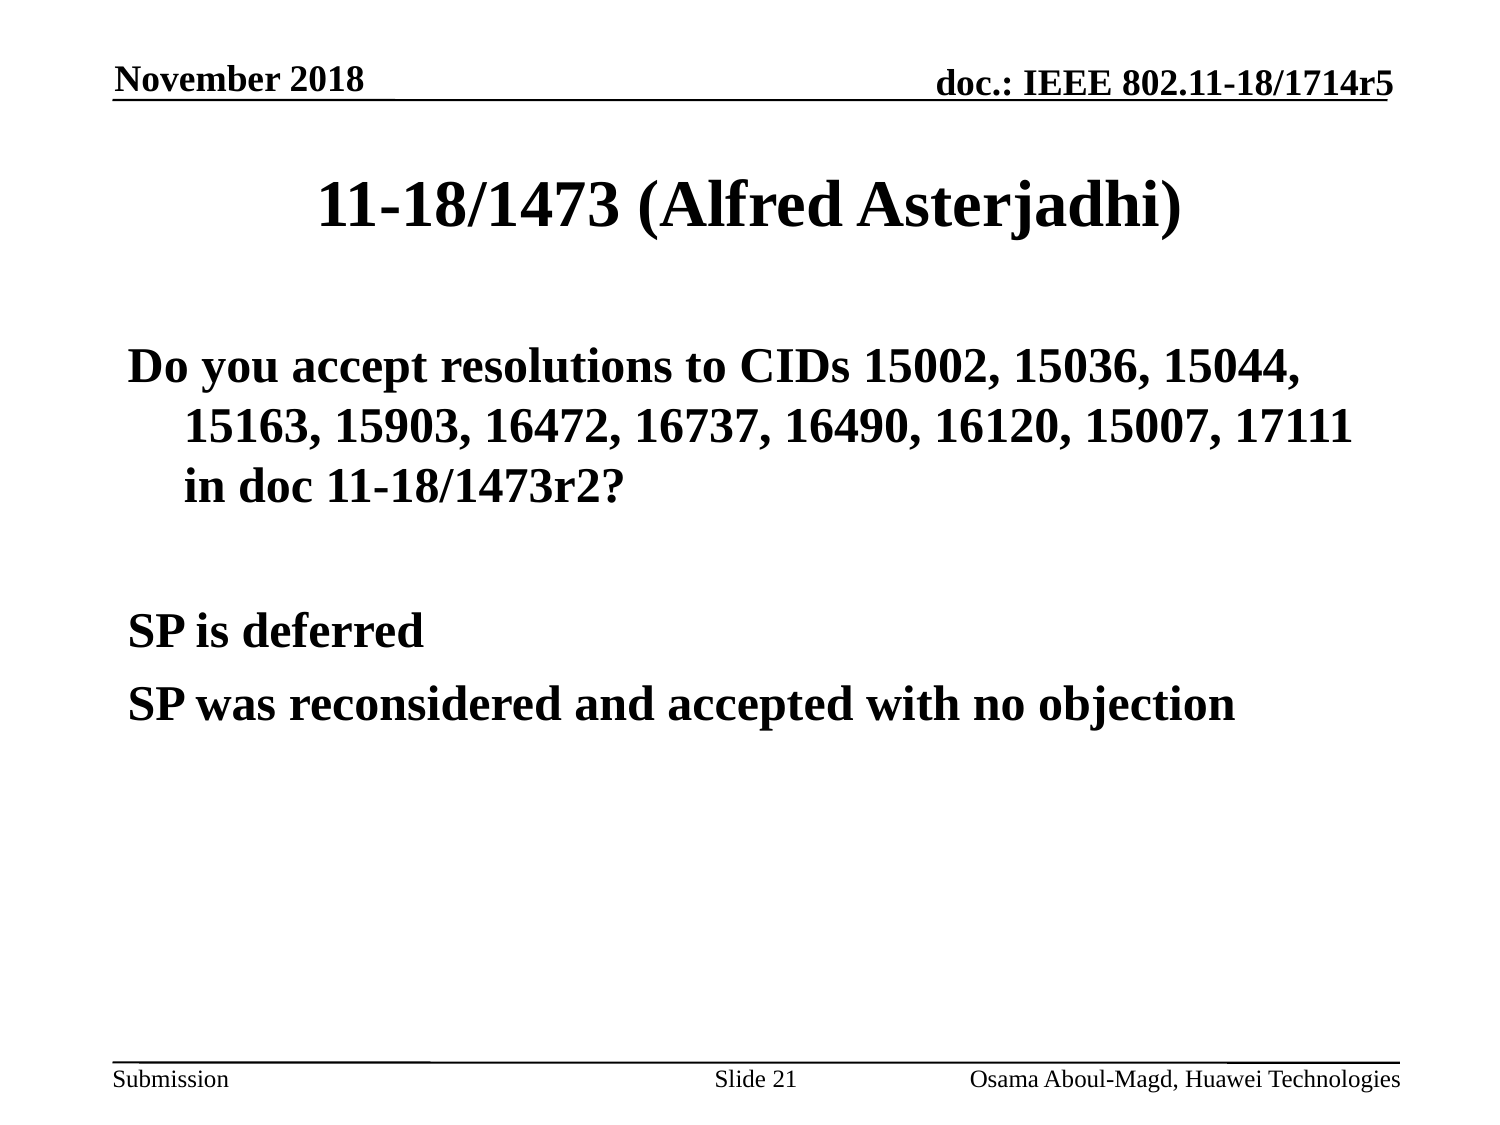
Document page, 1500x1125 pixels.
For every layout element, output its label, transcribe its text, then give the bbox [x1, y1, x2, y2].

slide_number Slide 21 [712, 1061, 800, 1123]
footer Osama Aboul-Magd, Huawei Technologies [878, 1061, 1402, 1093]
title 11-18/1473 (Alfred Asterjadhi) [112, 112, 1388, 288]
list Do you accept resolutions to CIDs 15002, 15036, 15044, 15163, 15903, 16472, 16737, 16490, 16120, 15007, 17111 in doc 11-18/1473r2? SP is deferred SP was reconsidered and accepted with no objection [112, 324, 1388, 1000]
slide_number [114, 54, 423, 100]
